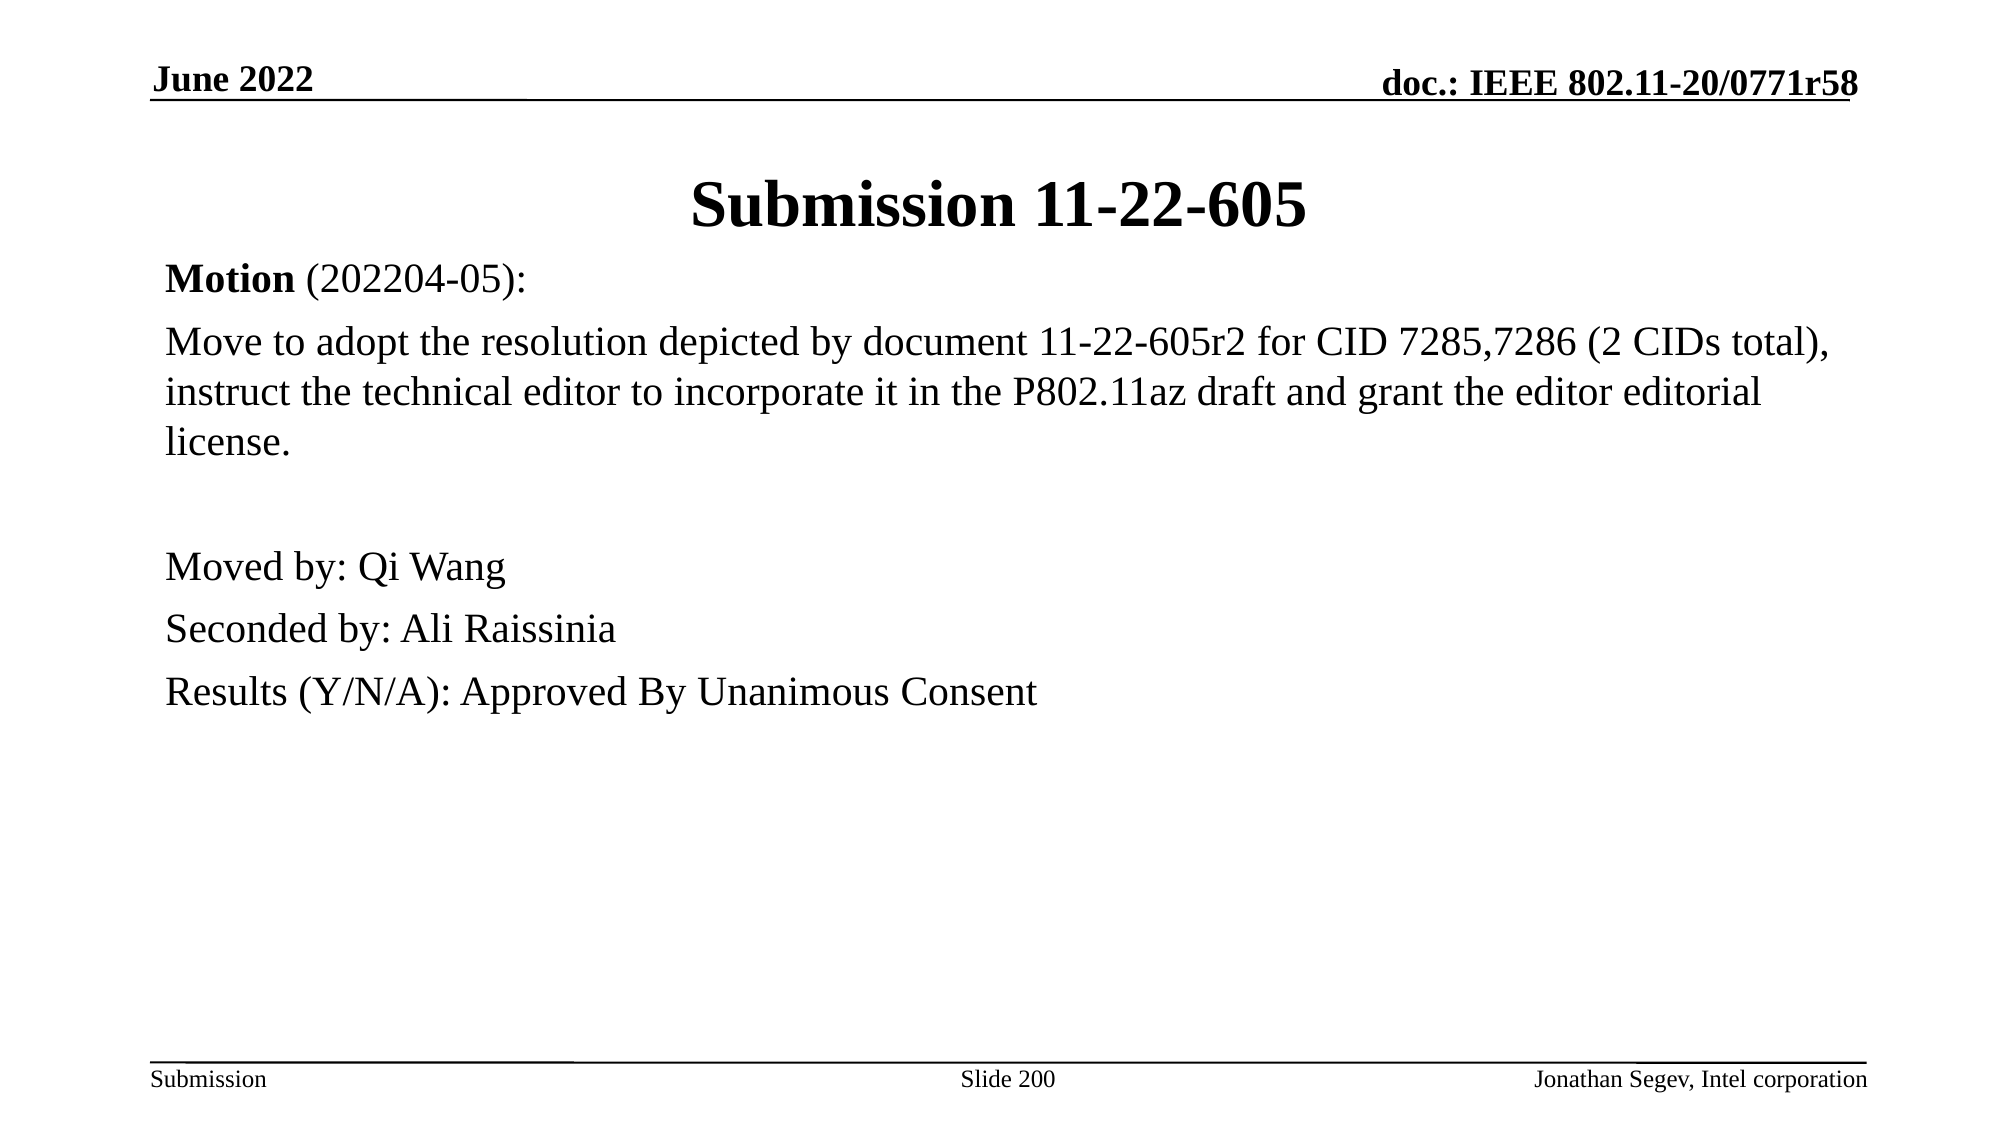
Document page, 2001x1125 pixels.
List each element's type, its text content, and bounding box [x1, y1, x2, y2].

footer Jonathan Segev, Intel corporation [1171, 1061, 1869, 1093]
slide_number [152, 54, 563, 100]
list Motion (202204-05): Move to adopt the resolution depicted by document 11-22-605r2 for CID 7285,7286 (2 CIDs total), instruct the technical editor to incorporate it in the P802.11az draft and grant the editor editorial license. Moved by: Qi Wang Seconded by: Ali Raissinia Results (Y/N/A): Approved By Unanimous Consent [149, 243, 1850, 1000]
title Submission 11-22-605 [149, 112, 1850, 243]
slide_number Slide 200 [950, 1061, 1067, 1123]
